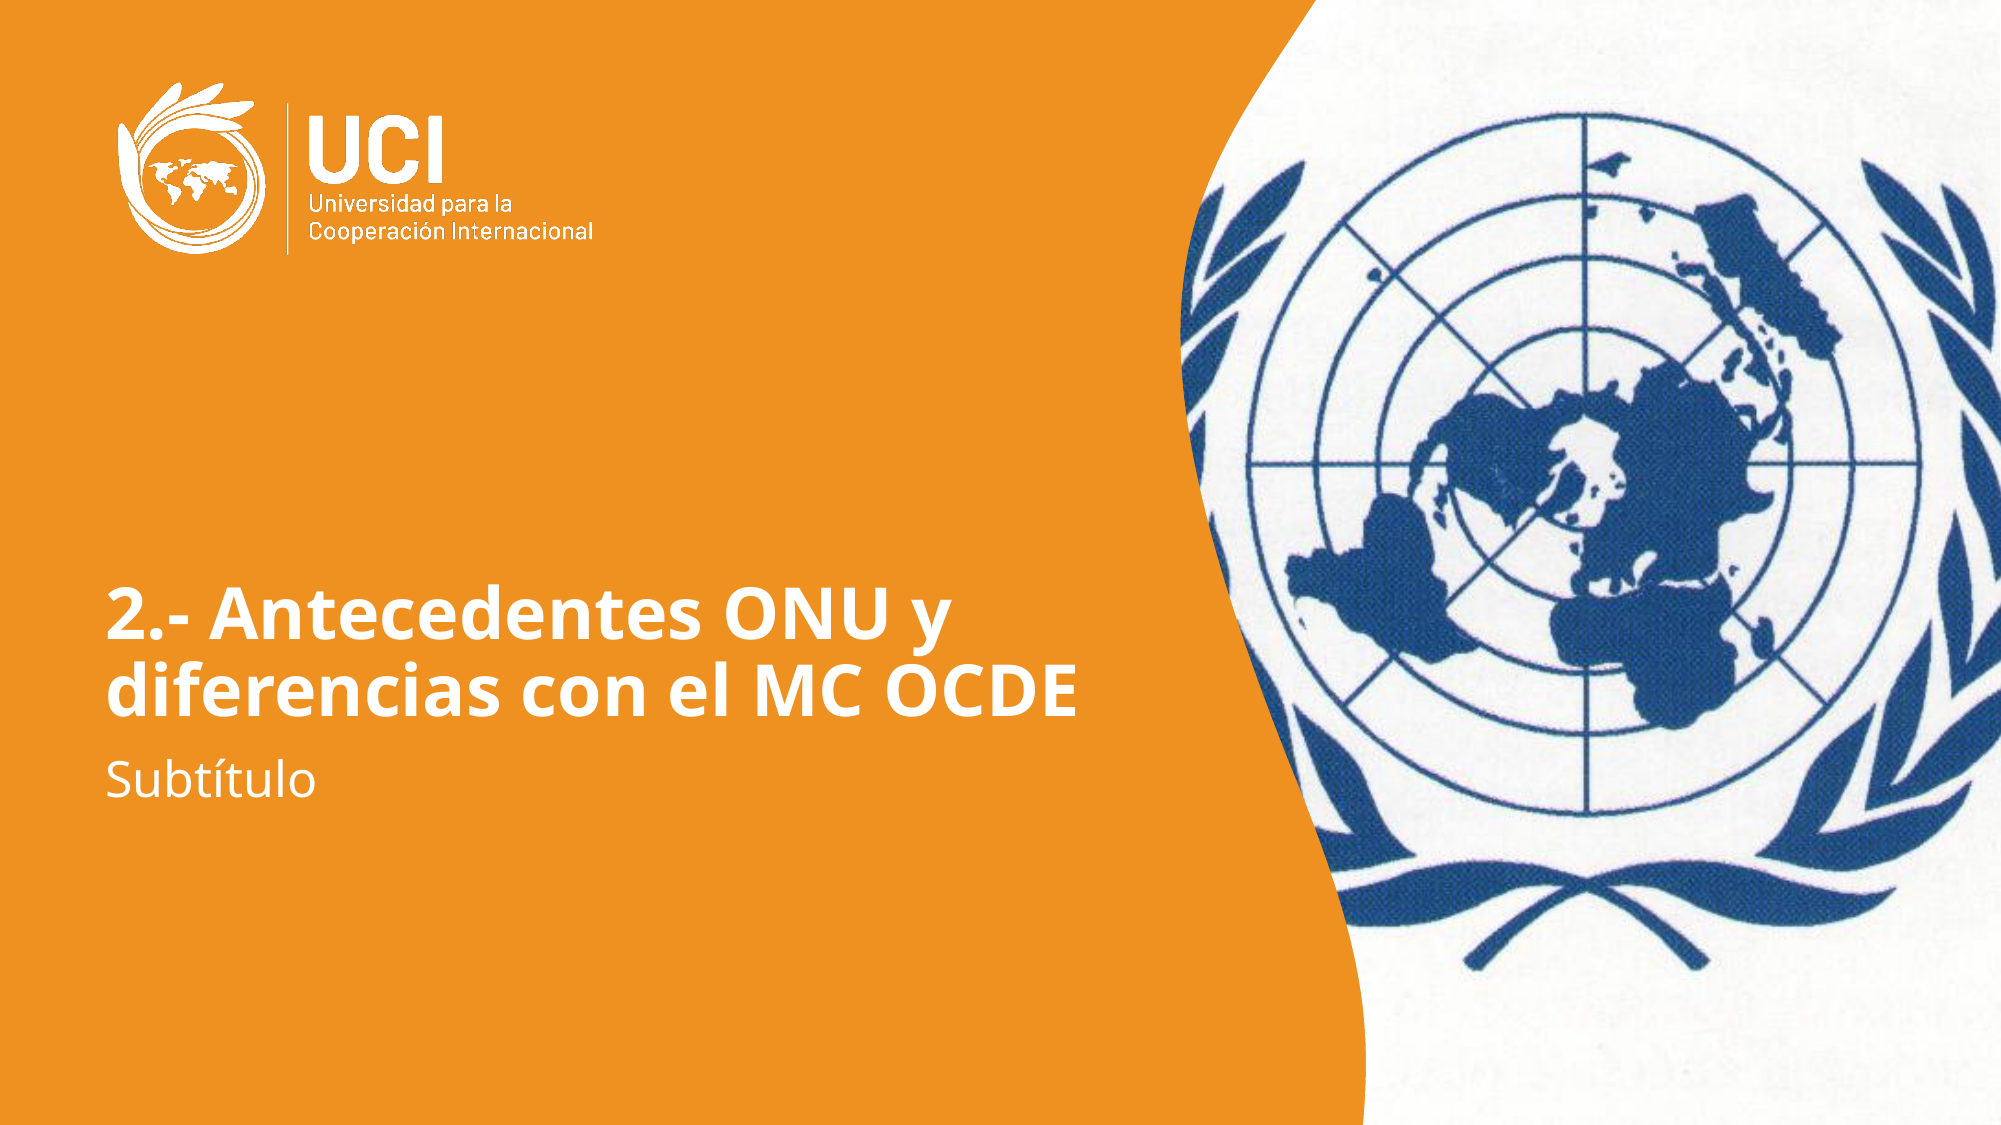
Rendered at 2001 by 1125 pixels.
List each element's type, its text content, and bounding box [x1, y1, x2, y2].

subtitle Subtítulo [90, 747, 1111, 1019]
title 2.- Antecedentes ONU y diferencias con el MC OCDE [90, 434, 1111, 747]
picture [1180, 0, 2001, 1125]
picture [90, 47, 618, 289]
